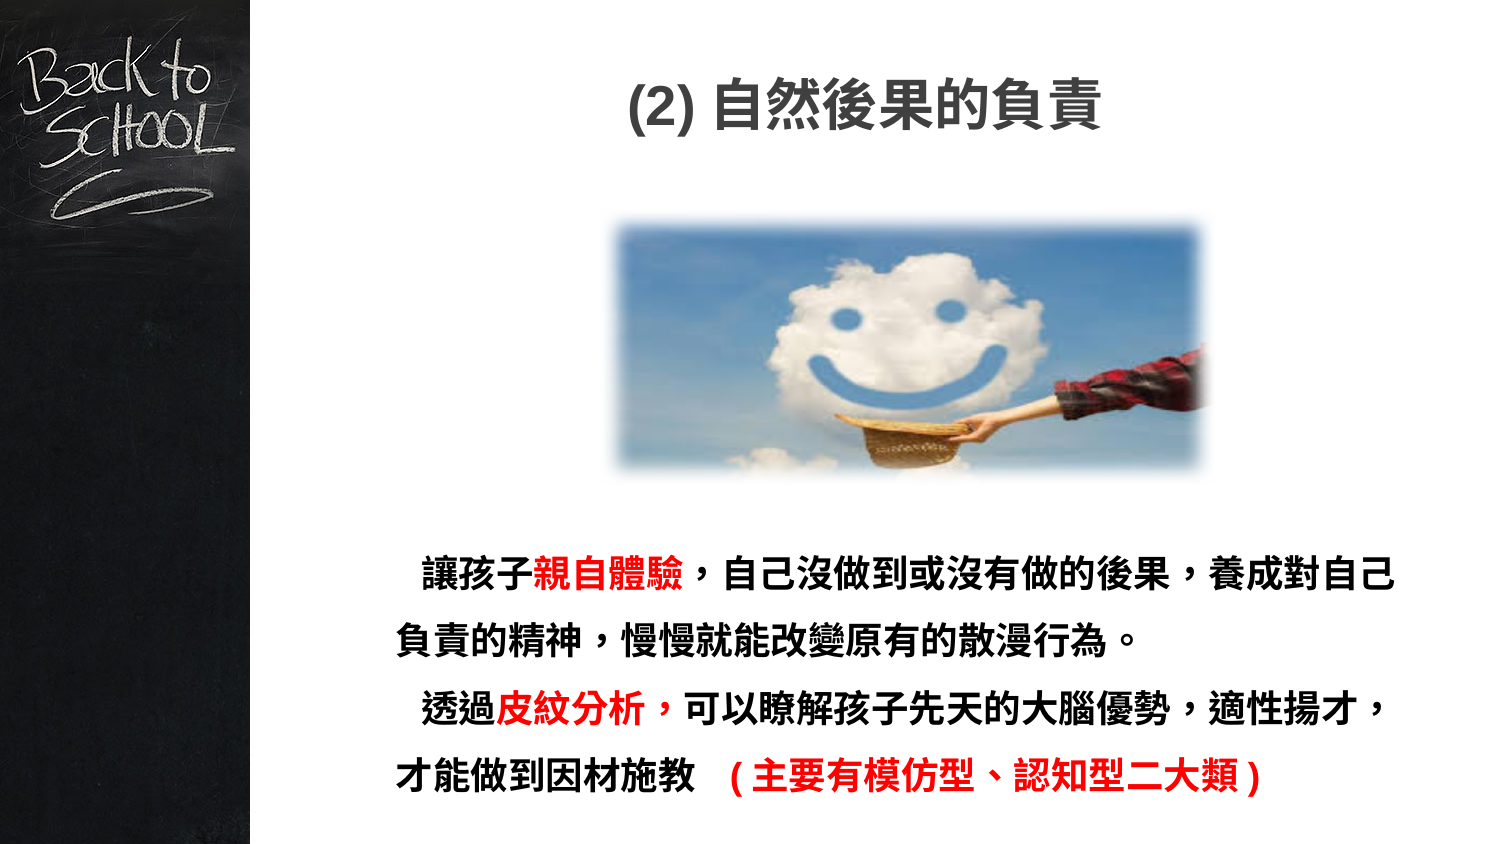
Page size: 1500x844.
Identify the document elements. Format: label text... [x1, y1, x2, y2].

list (2)自然後果的負責 [253, 55, 1477, 151]
text_box 讓孩子親自體驗，自己沒做到或沒有做的後果，養成對自己負責的精神，慢慢就能改變原有的散漫行為。 透過皮紋分析，可以瞭解孩子先天的大腦優勢，適性揚才，才能做到因材施教 (主要有模仿型、認知型二大類) [380, 519, 1435, 844]
picture [0, 0, 1500, 844]
